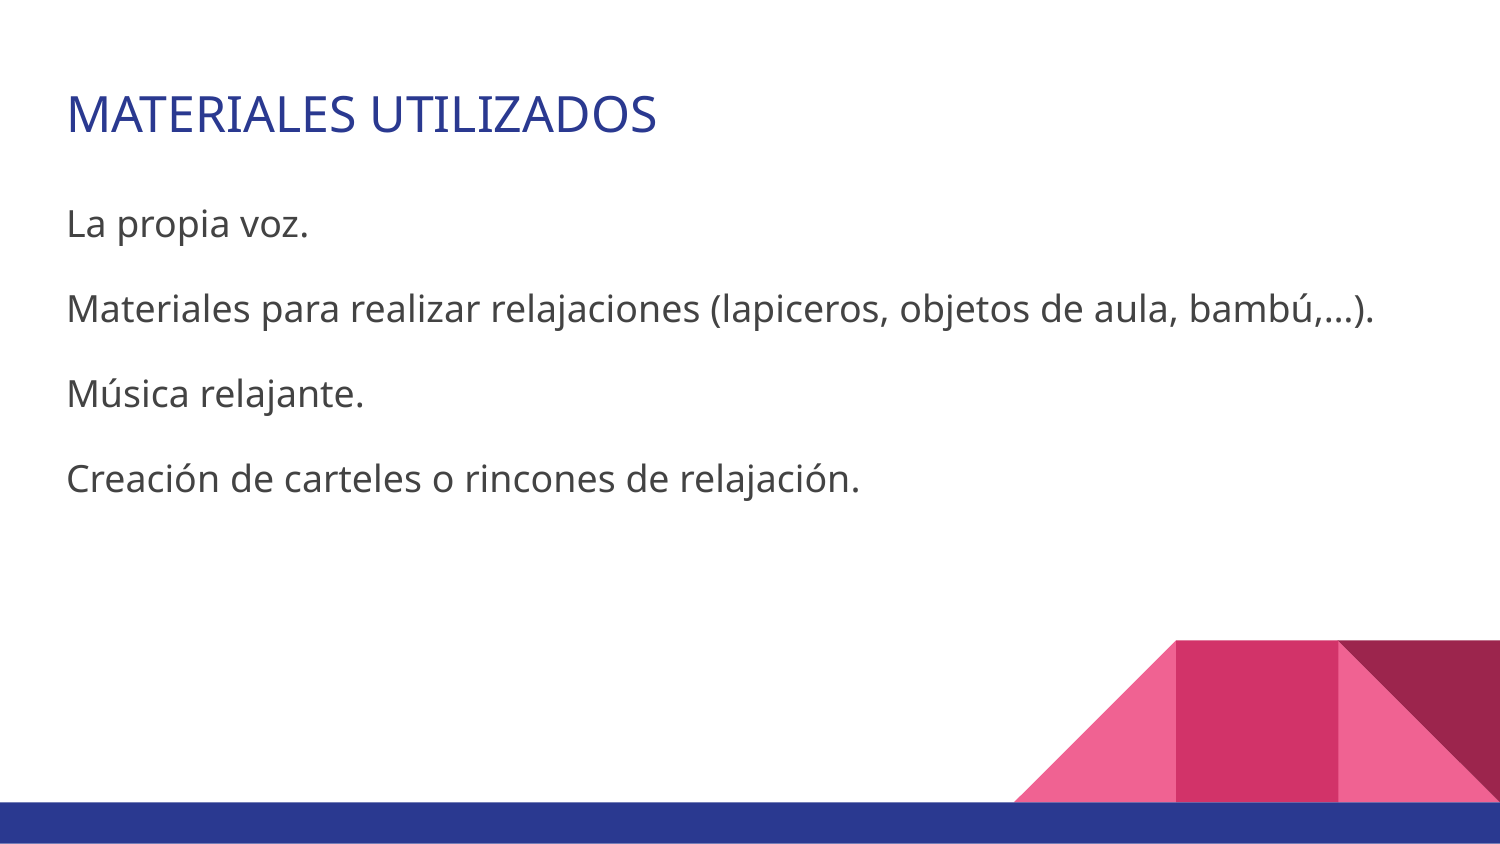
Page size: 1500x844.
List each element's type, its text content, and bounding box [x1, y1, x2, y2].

list La propia voz. Materiales para realizar relajaciones (lapiceros, objetos de aula, bambú,…). Música relajante. Creación de carteles o rincones de relajación. [51, 177, 1449, 764]
title MATERIALES UTILIZADOS [51, 67, 1449, 167]
